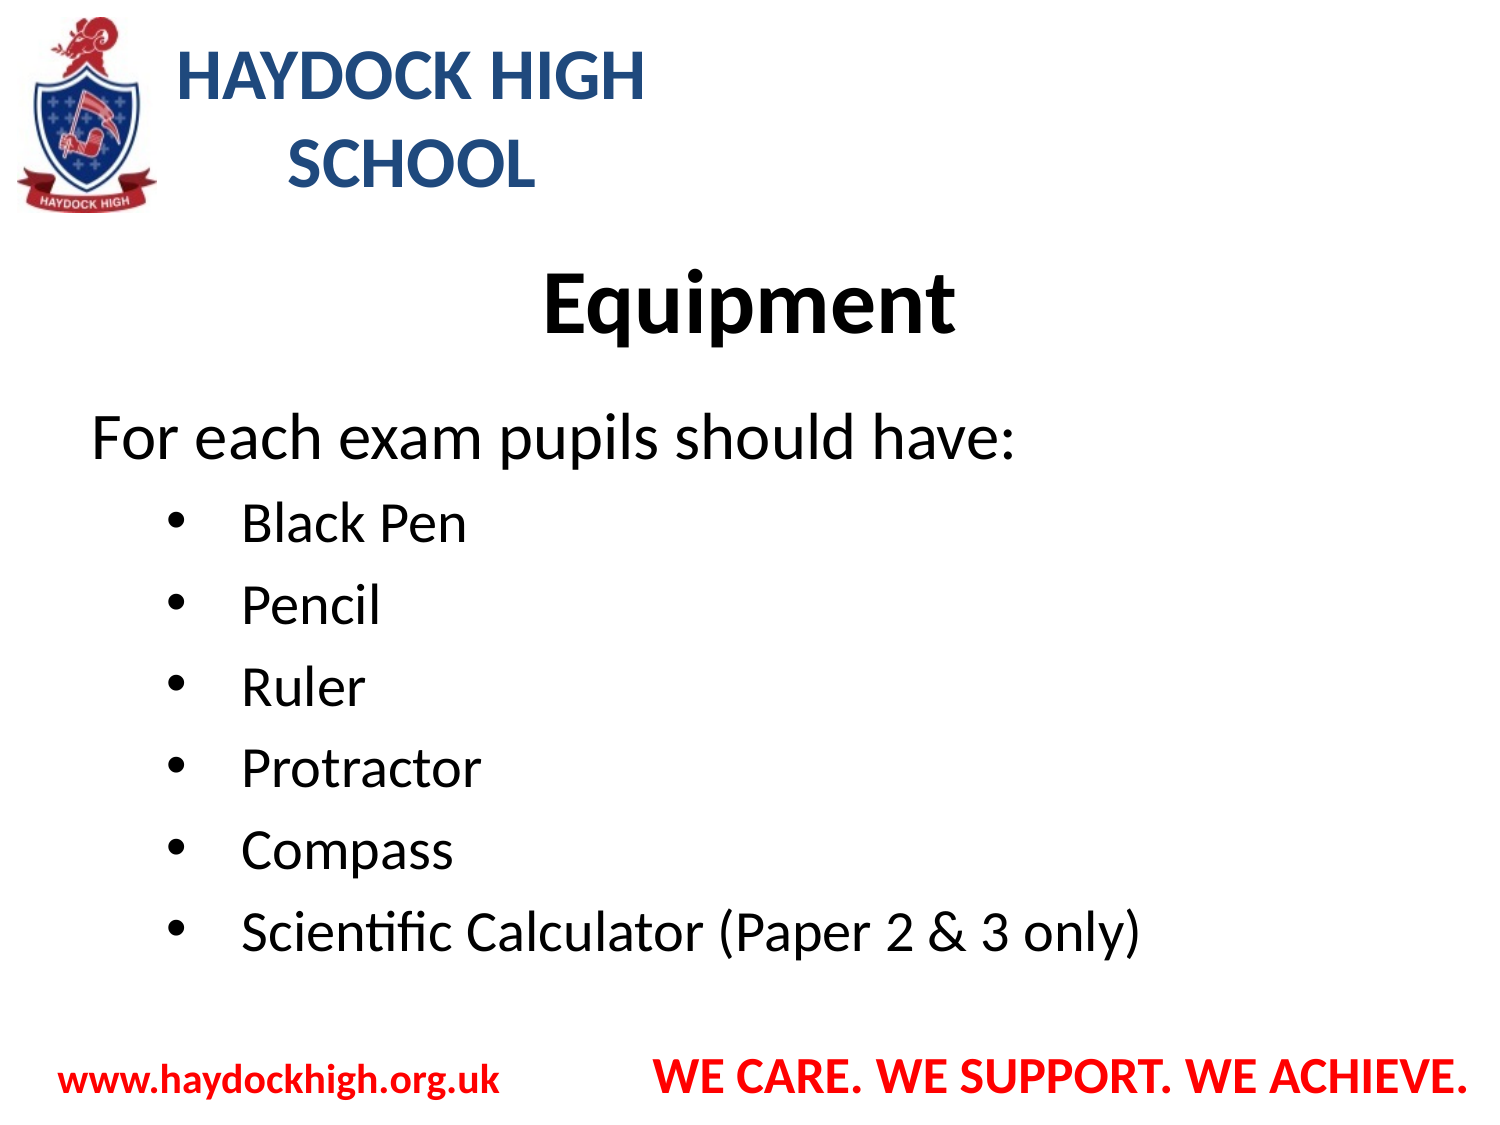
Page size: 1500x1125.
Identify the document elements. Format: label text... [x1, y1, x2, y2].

subtitle For each exam pupils should have: Black Pen Pencil Ruler Protractor Compass Scientific Calculator (Paper 2 & 3 only) [76, 385, 1436, 1024]
title Equipment [112, 219, 1388, 374]
picture [17, 17, 157, 213]
